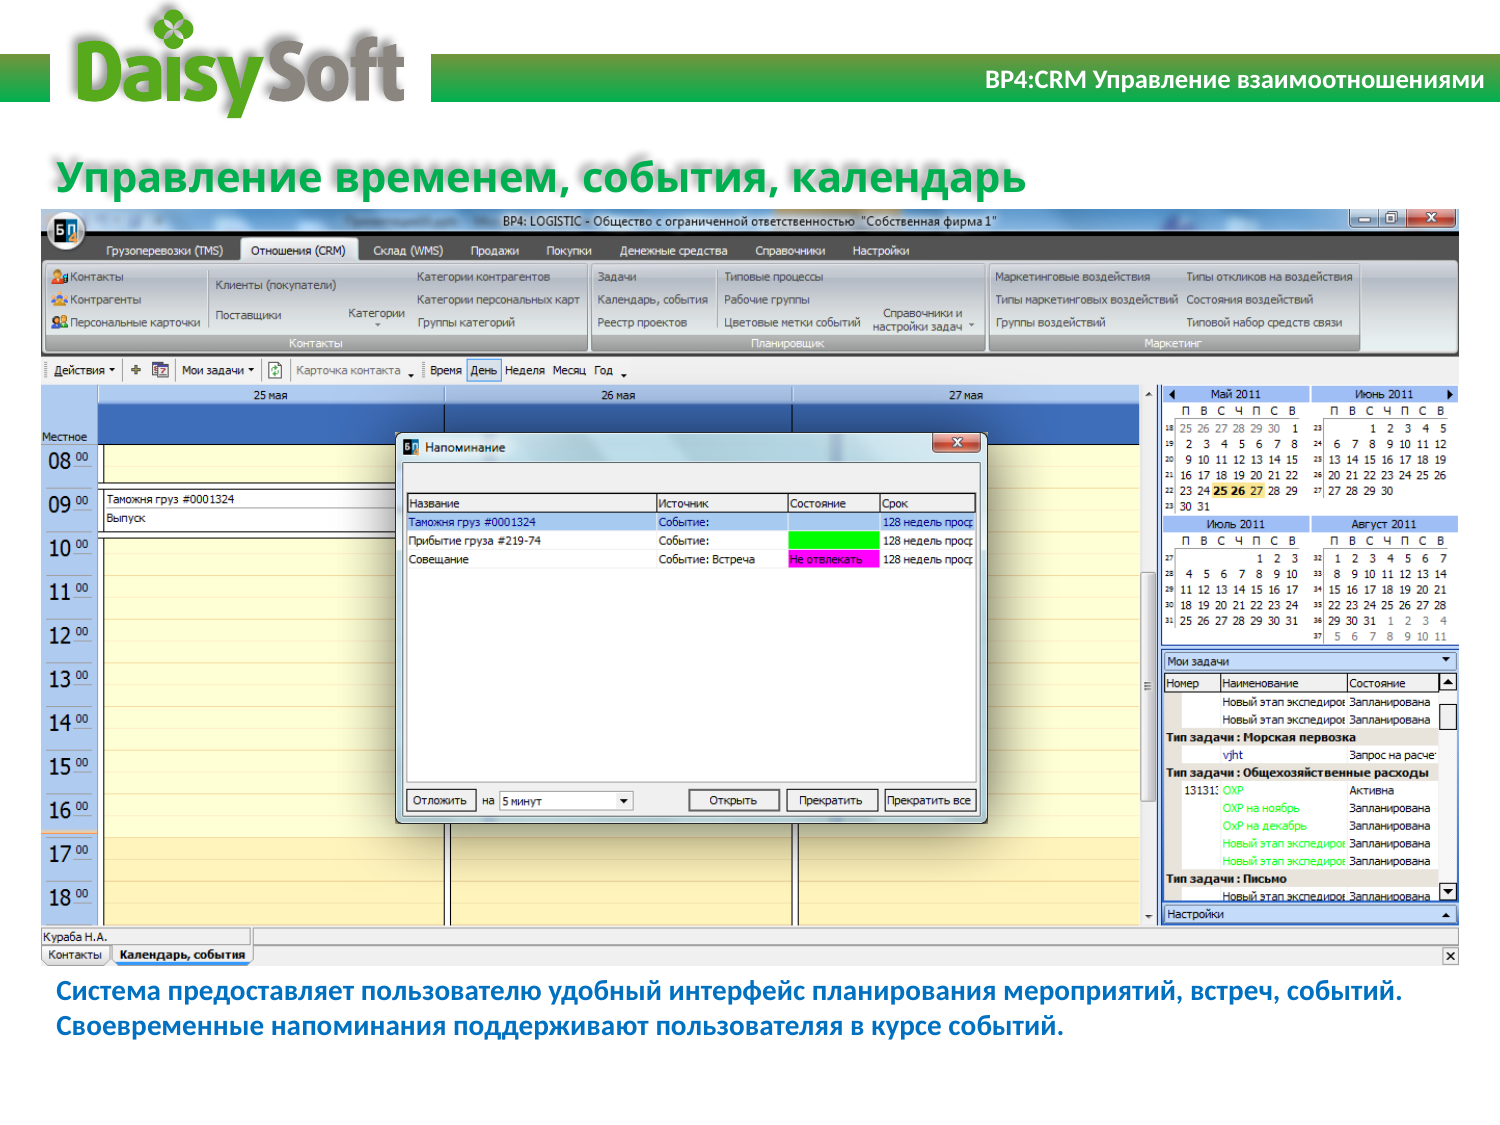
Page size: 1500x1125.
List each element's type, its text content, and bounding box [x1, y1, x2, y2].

list BP4:CRM Управление взаимоотношениями [430, 54, 1500, 102]
list Система предоставляет пользователю удобный интерфейс планирования мероприятий, встреч, событий. Своевременные напоминания поддерживают пользователяя в курсе событий. [41, 974, 1459, 1083]
title Управление временем, события, календарь [41, 115, 1459, 206]
picture [41, 207, 1459, 966]
